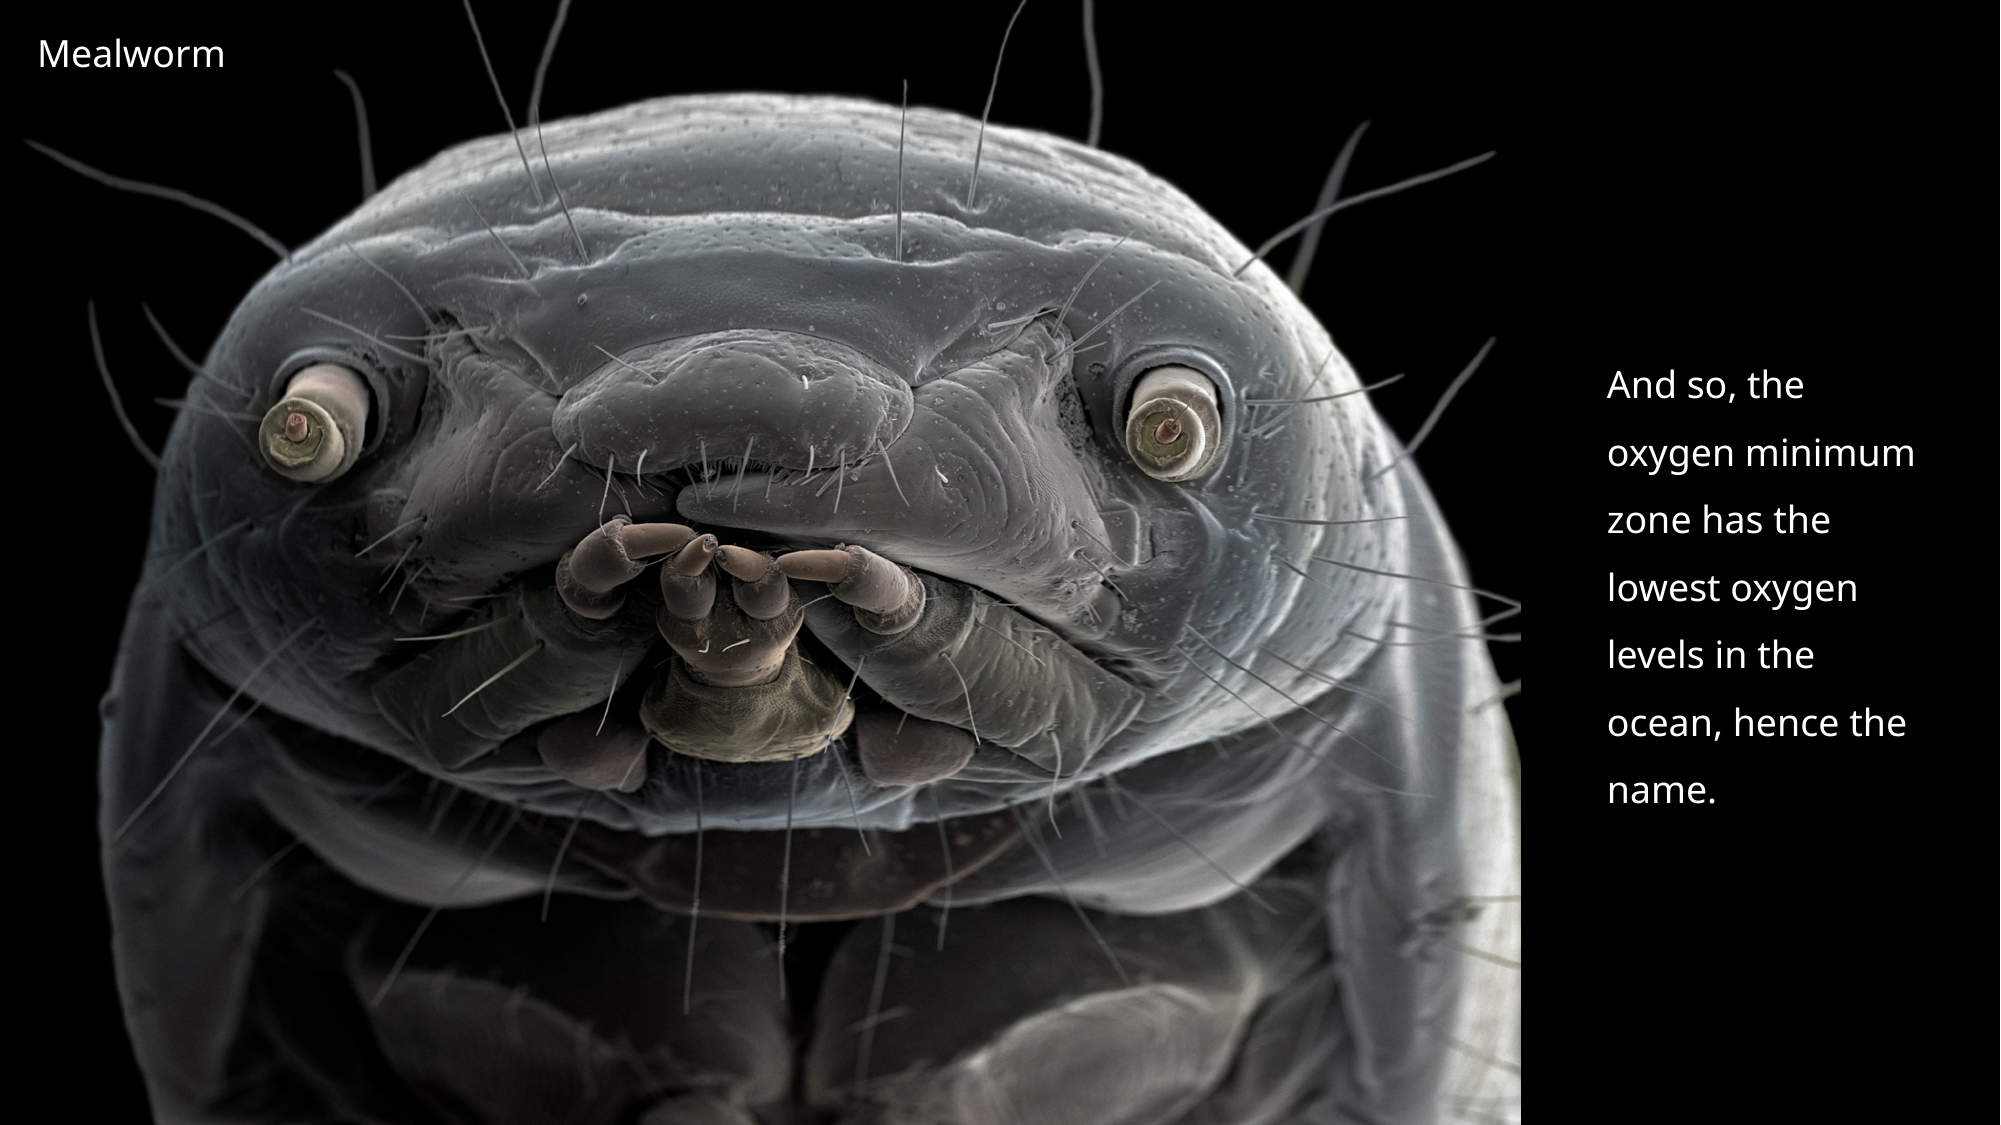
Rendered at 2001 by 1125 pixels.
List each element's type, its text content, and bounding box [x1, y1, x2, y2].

picture [20, 0, 1521, 1125]
text_box And so, the oxygen minimum zone has the lowest oxygen levels in the ocean, hence the name. [1592, 331, 1953, 819]
